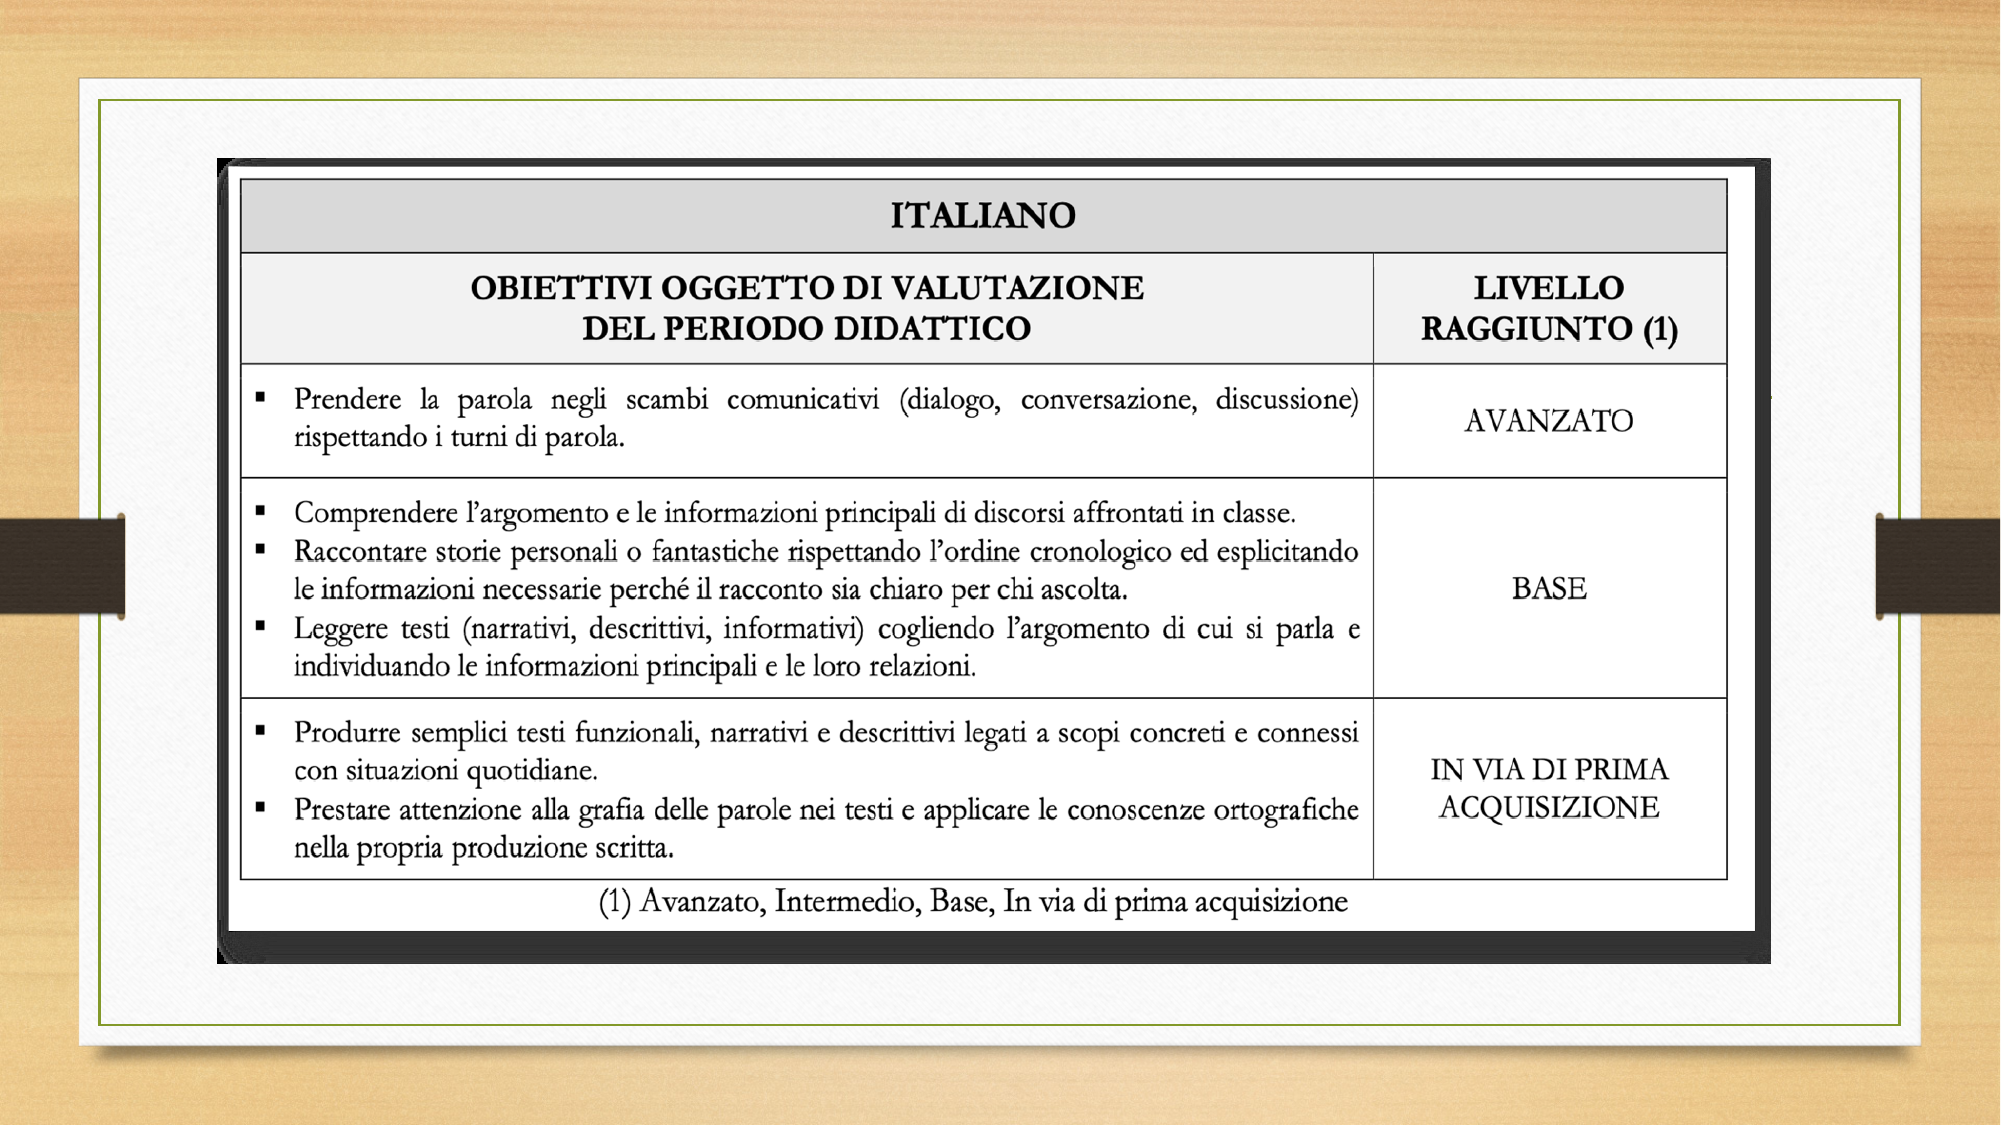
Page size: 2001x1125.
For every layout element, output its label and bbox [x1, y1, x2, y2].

picture [0, 0, 2001, 1125]
list [216, 158, 1772, 965]
